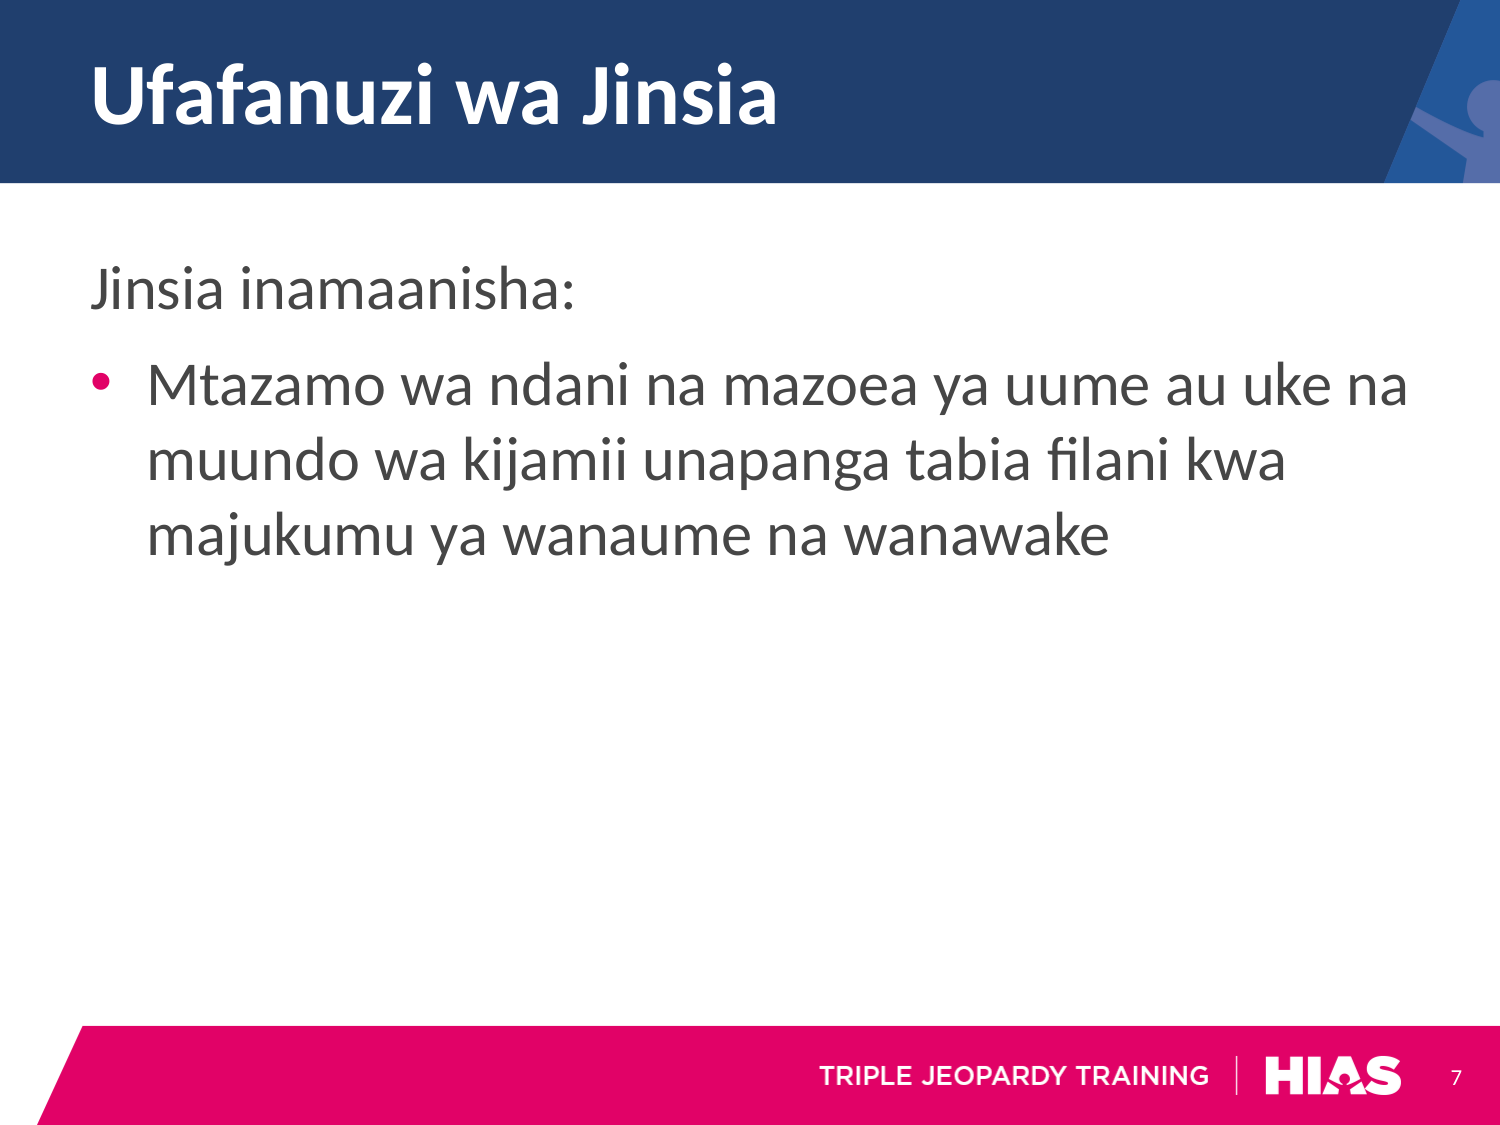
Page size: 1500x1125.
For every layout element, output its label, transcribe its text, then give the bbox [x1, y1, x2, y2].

picture [0, 0, 1500, 1125]
title Ufafanuzi wa Jinsia [75, 0, 1425, 180]
list Jinsia inamaanisha: Mtazamo wa ndani na mazoea ya uume au uke na muundo wa kijamii unapanga tabia filani kwa majukumu ya wanaume na wanawake [75, 239, 1444, 1023]
